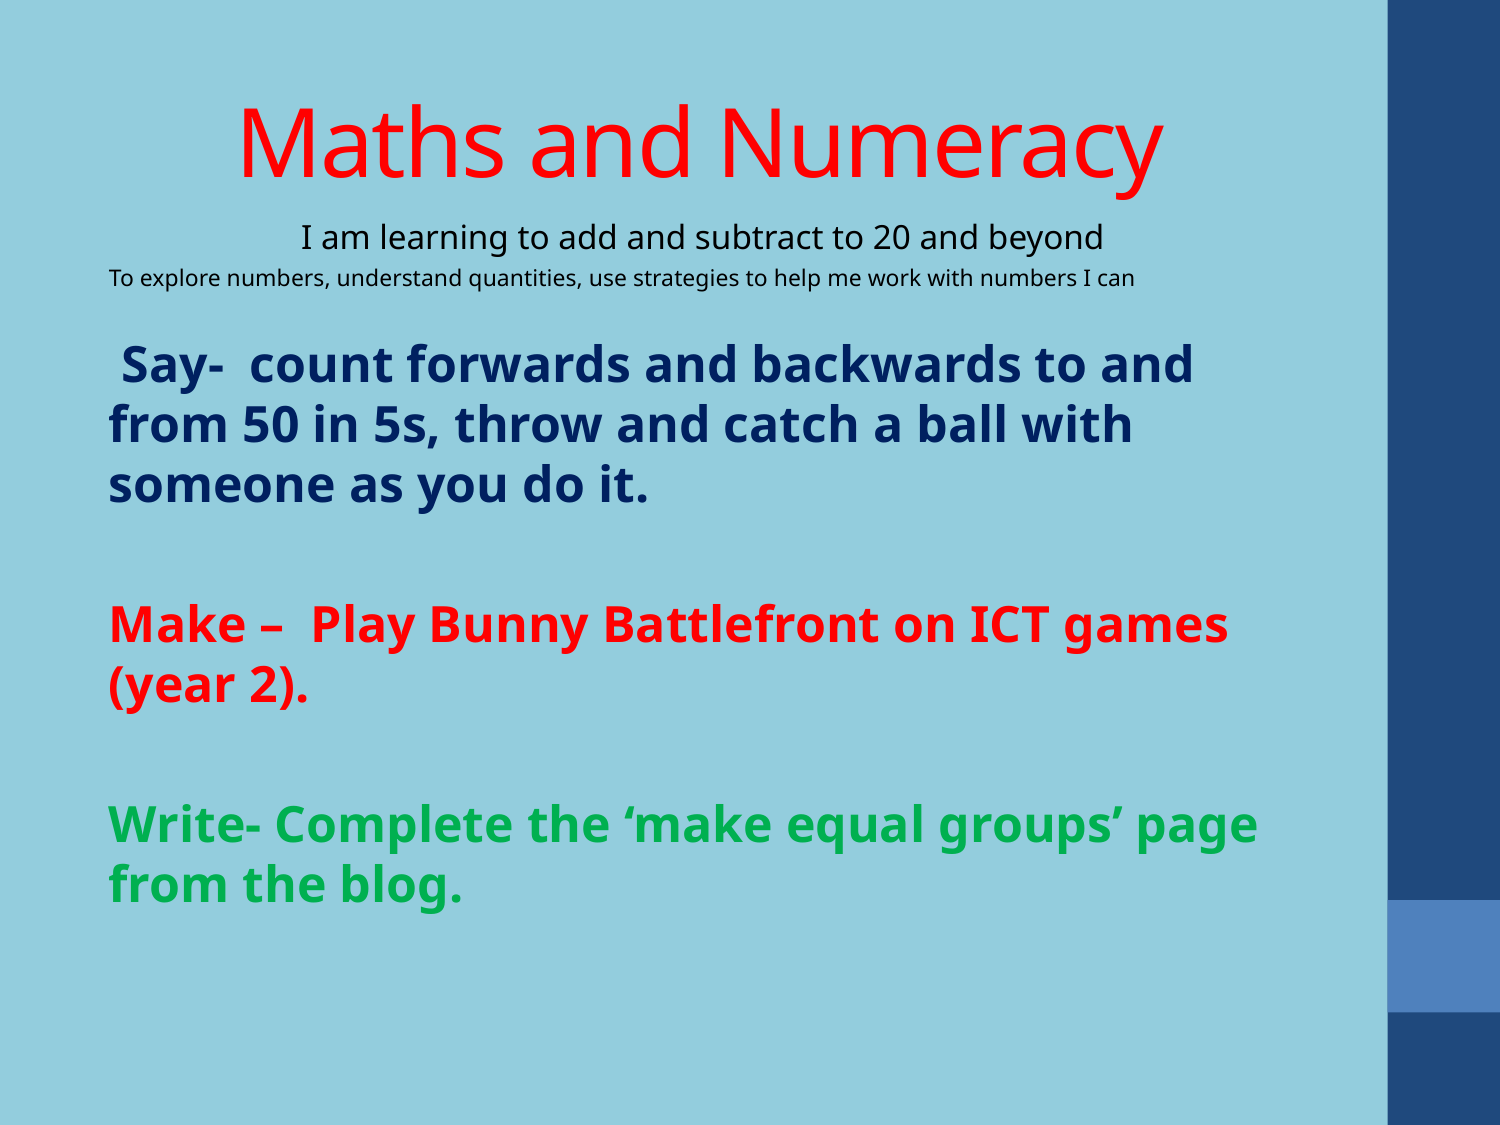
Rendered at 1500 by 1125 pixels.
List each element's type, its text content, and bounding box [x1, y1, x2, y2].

title Maths and Numeracy [75, 45, 1325, 196]
list I am learning to add and subtract to 20 and beyond To explore numbers, understand quantities, use strategies to help me work with numbers I can Say- count forwards and backwards to and from 50 in 5s, throw and catch a ball with someone as you do it. Make – Play Bunny Battlefront on ICT games (year 2). Write- Complete the ‘make equal groups’ page from the blog. [75, 196, 1325, 1050]
